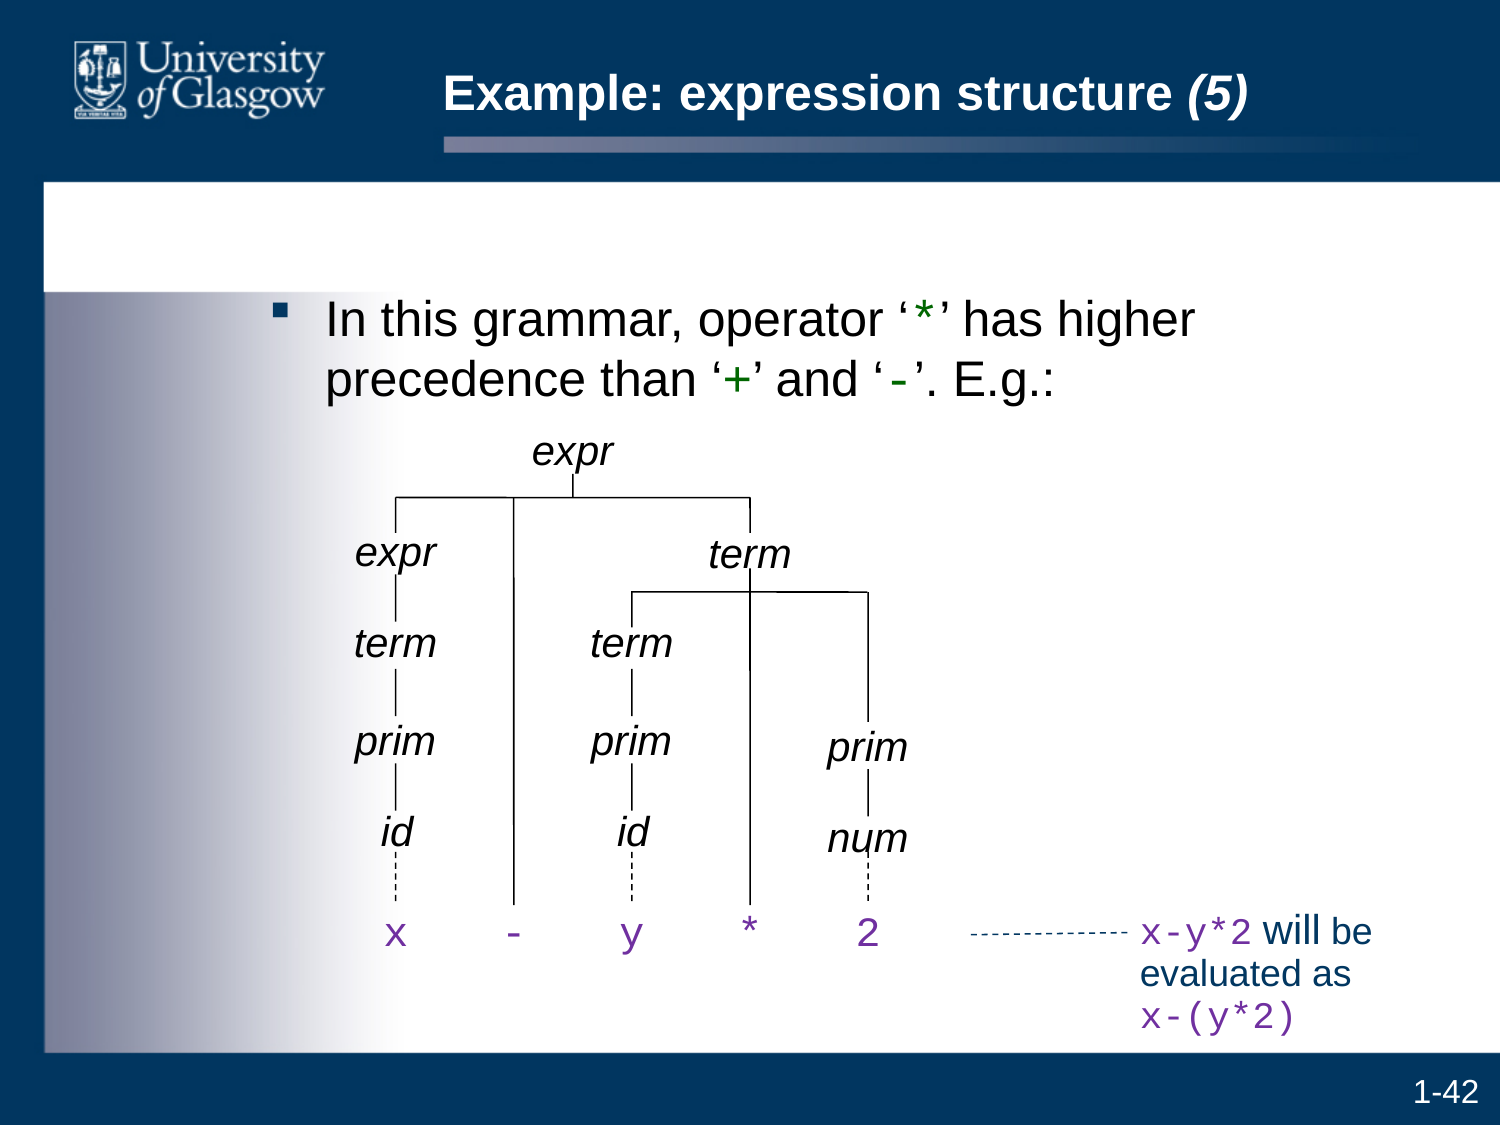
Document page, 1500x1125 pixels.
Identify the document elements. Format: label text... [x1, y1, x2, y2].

list In this grammar, operator ‘*’ has higher precedence than ‘+’ and ‘-’. E.g.: [253, 278, 1435, 1038]
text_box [336, 423, 928, 956]
picture [0, 0, 1500, 1125]
title Example: expression structure (5) [427, 30, 1436, 150]
text_box x-y*2 will be evaluated as x-(y*2) [1140, 911, 1400, 1041]
